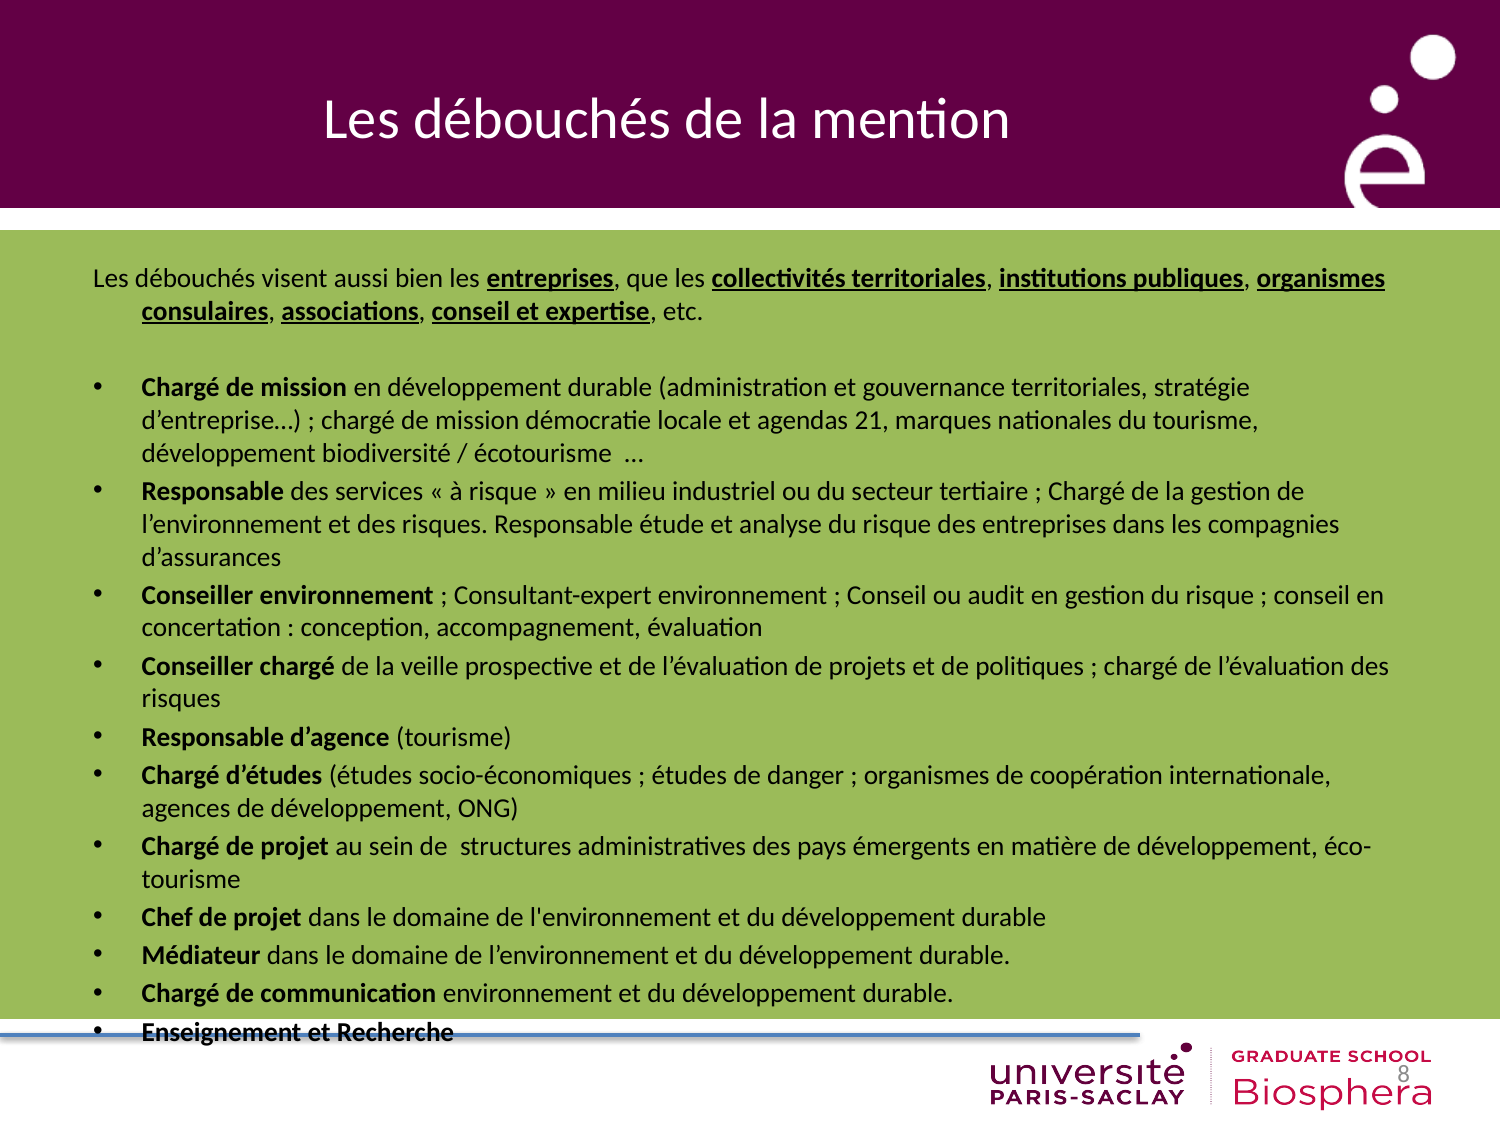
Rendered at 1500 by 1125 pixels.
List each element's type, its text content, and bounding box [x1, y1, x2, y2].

slide_number 8 [1074, 1071, 1425, 1103]
picture [1324, 30, 1476, 208]
text_box Les débouchés visent aussi bien les entreprises, que les collectivités territoriales, institutions publiques, organismes consulaires, associations, conseil et expertise, etc. Chargé de mission en développement durable (administration et gouvernance territoriales, stratégie d’entreprise…) ; chargé de mission démocratie locale et agendas 21, marques nationales du tourisme, développement biodiversité / écotourisme … Responsable des services « à risque » en milieu industriel ou du secteur tertiaire ; Chargé de la gestion de l’environnement et des risques. Responsable étude et analyse du risque des entreprises dans les compagnies d’assurances Conseiller environnement ; Consultant-expert environnement ; Conseil ou audit en gestion du risque ; conseil en concertation : conception, accompagnement, évaluation Conseiller chargé de la veille prospective et de l’évaluation de projets et de politiques ; chargé de l’évaluation des risques Responsable d’agence (tourisme) Chargé d’études (études socio-économiques ; études de danger ; organismes de coopération internationale, agences de développement, ONG) Chargé de projet au sein de structures administratives des pays émergents en matière de développement, éco-tourisme Chef de projet dans le domaine de l'environnement et du développement durable Médiateur dans le domaine de l’environnement et du développement durable. Chargé de communication environnement et du développement durable. Enseignement et Recherche [78, 252, 1429, 1071]
picture [972, 1019, 1469, 1121]
title Les débouchés de la mention [5, 45, 1329, 185]
